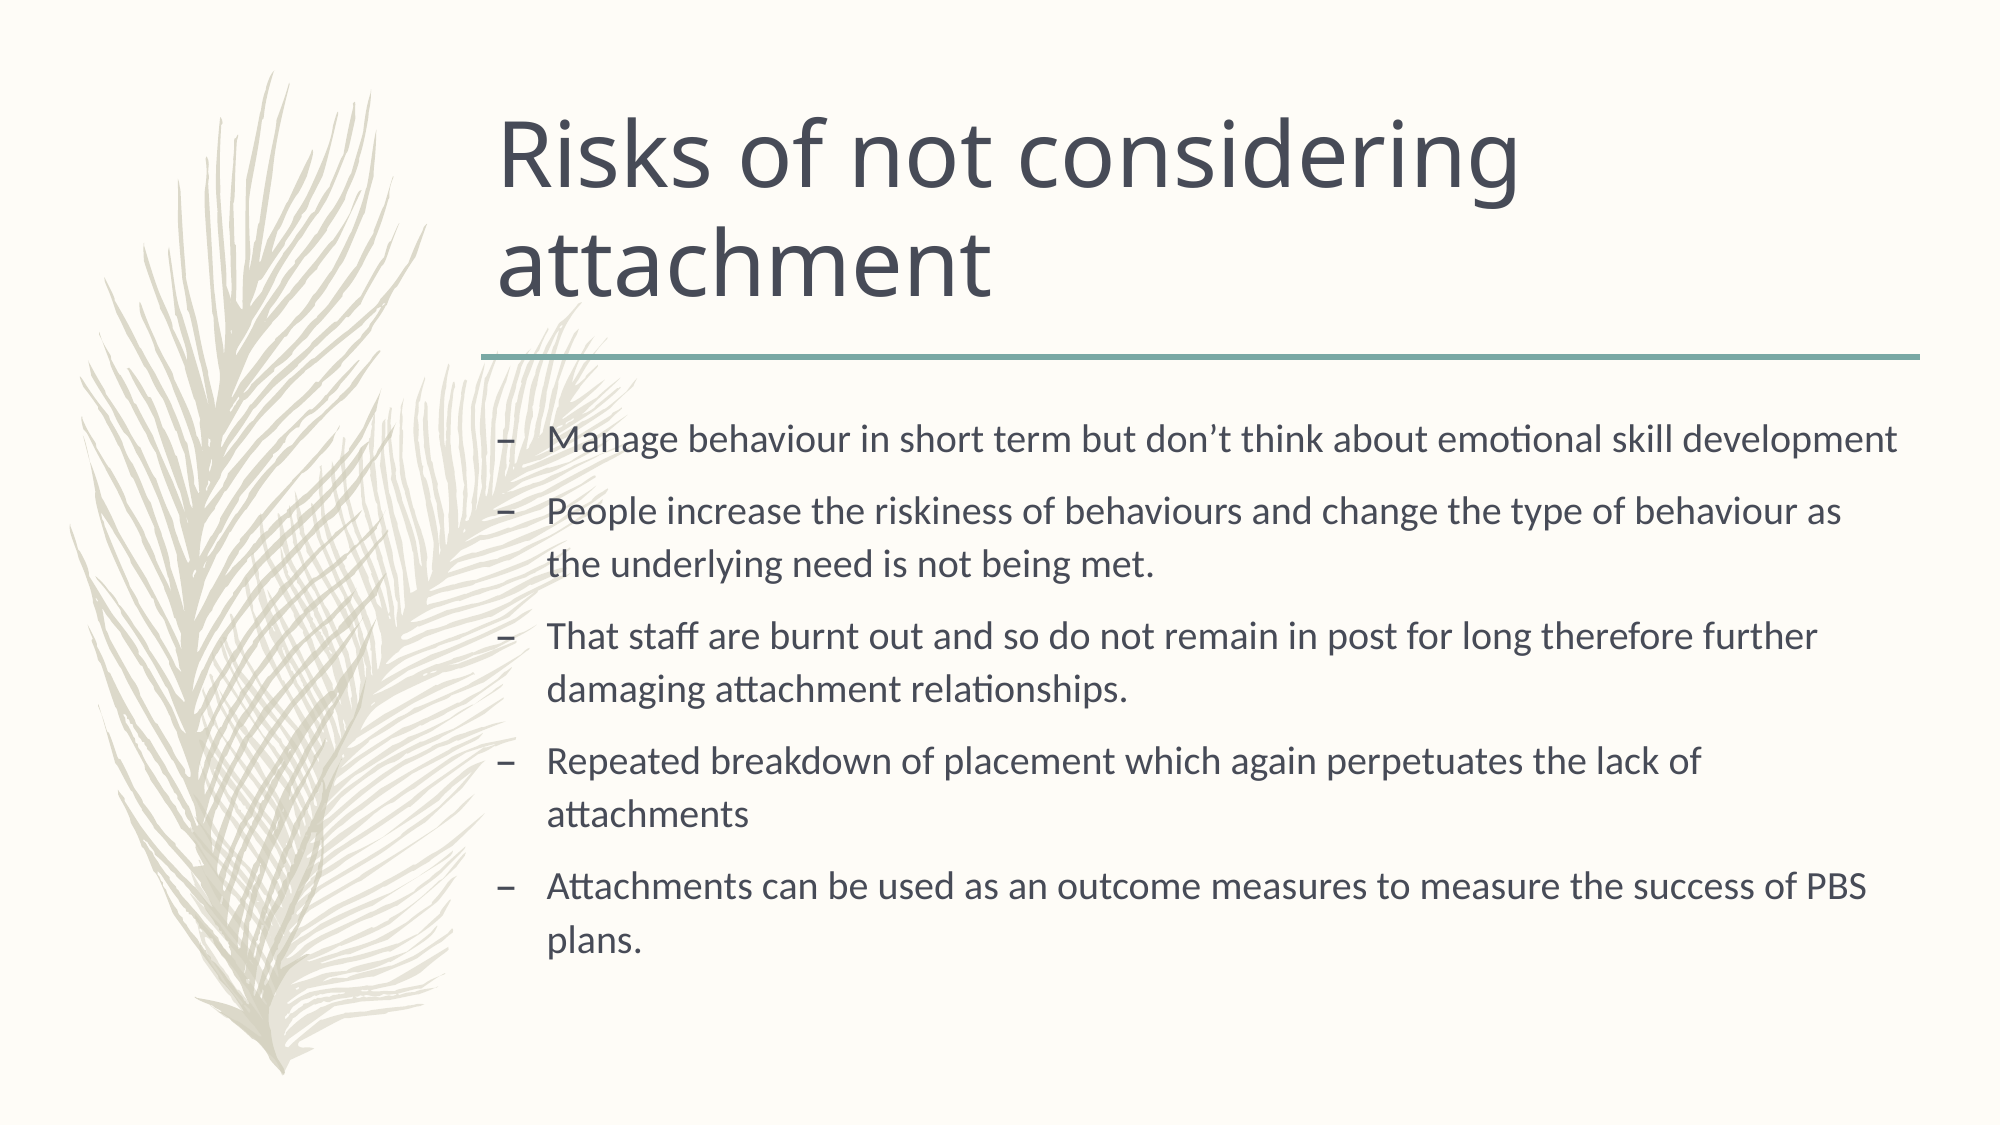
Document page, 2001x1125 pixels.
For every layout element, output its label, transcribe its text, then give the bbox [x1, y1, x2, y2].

list Manage behaviour in short term but don’t think about emotional skill development People increase the riskiness of behaviours and change the type of behaviour as the underlying need is not being met. That staff are burnt out and so do not remain in post for long therefore further damaging attachment relationships. Repeated breakdown of placement which again perpetuates the lack of attachments Attachments can be used as an outcome measures to measure the success of PBS plans. [481, 399, 1920, 999]
title Risks of not considering attachment [481, 93, 1920, 350]
